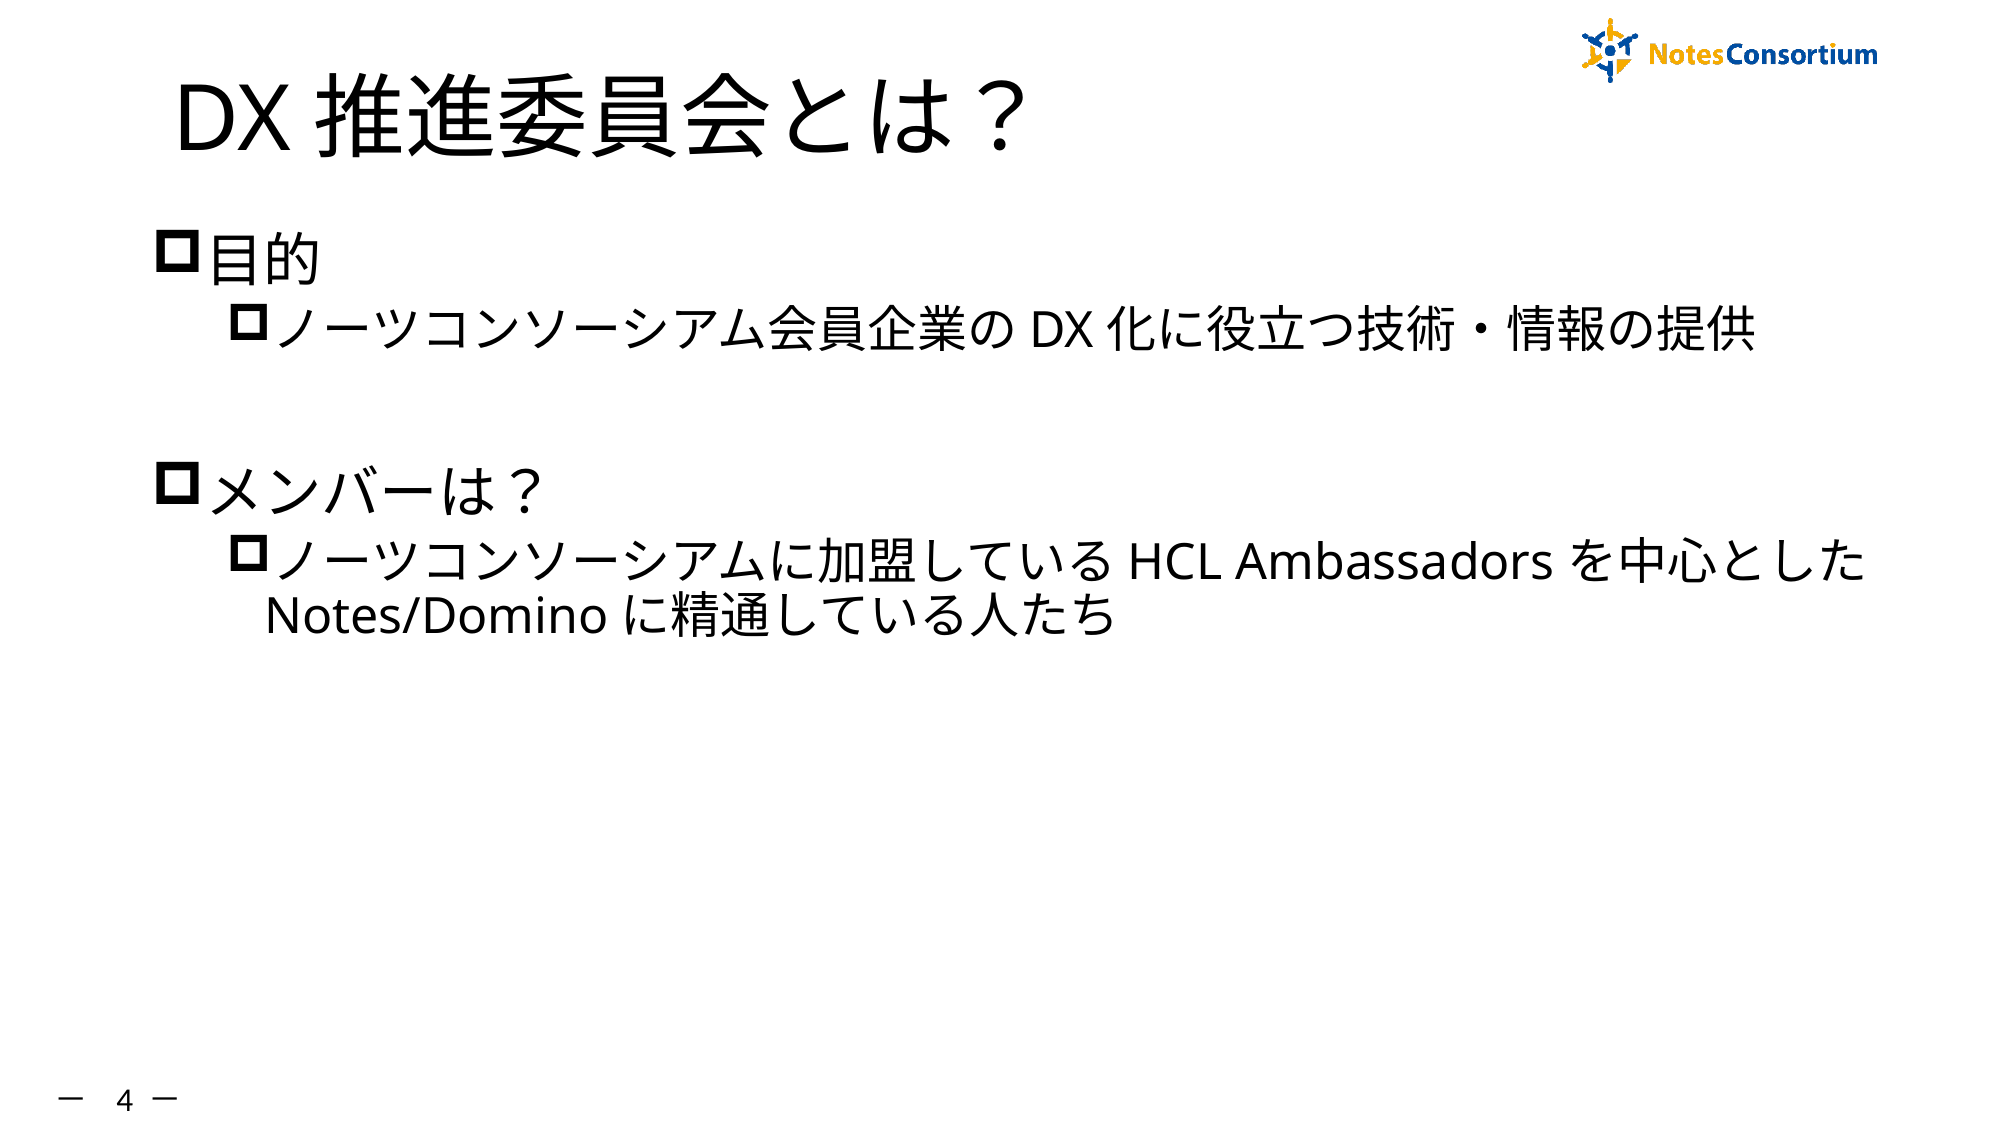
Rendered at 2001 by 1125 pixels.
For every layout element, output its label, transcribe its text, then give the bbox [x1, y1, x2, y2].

title DX推進委員会とは？ [157, 63, 1961, 161]
picture [1582, 18, 1877, 63]
slide_number － 4 － [39, 764, 490, 1125]
list 目的 ノーツコンソーシアム会員企業のDX化に役立つ技術・情報の提供 メンバーは？ ノーツコンソーシアムに加盟しているHCL Ambassadorsを中心としたNotes/Dominoに精通している人たち [136, 223, 1961, 1028]
